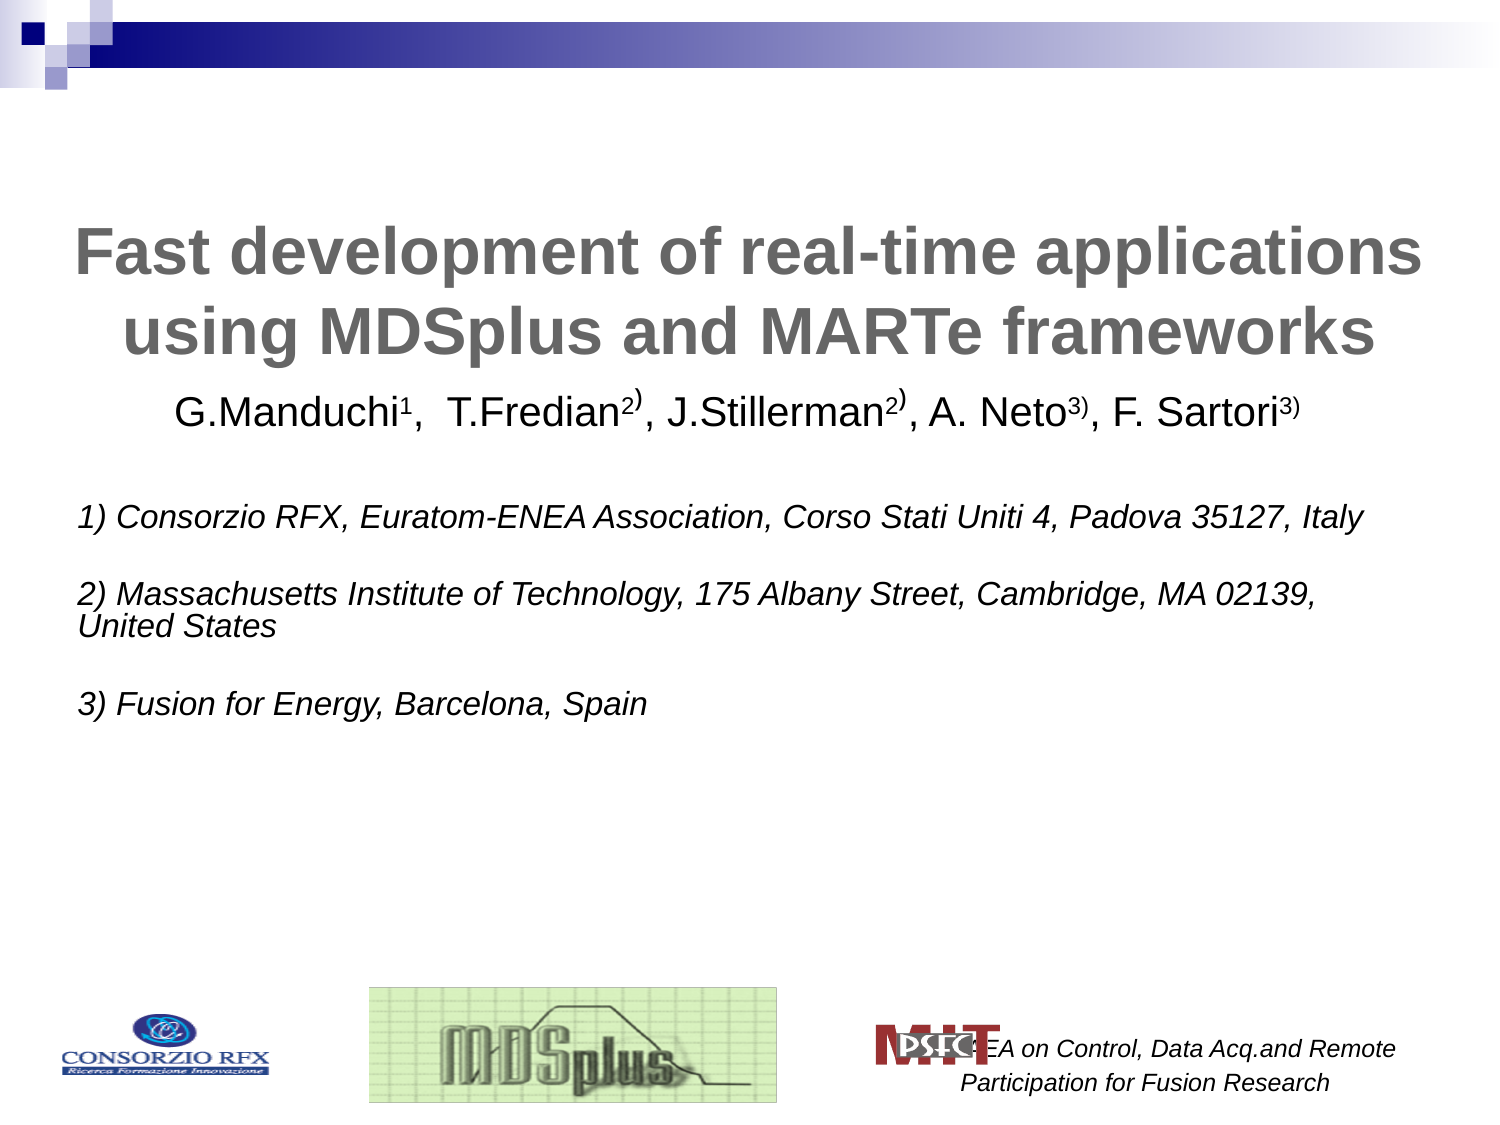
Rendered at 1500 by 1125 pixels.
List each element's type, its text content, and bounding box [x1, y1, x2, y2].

picture [368, 987, 777, 1103]
list G.Manduchi1, T.Fredian2⁾, J.Stillerman2⁾, A. Neto3), F. Sartori3) 1) Consorzio RFX, Euratom-ENEA Association, Corso Stati Uniti 4, Padova 35127, Italy 2) Massachusetts Institute of Technology, 175 Albany Street, Cambridge, MA 02139, United States 3) Fusion for Energy, Barcelona, Spain [62, 387, 1413, 738]
title Fast development of real-time applications using MDSplus and MARTe frameworks [0, 199, 1500, 388]
picture [875, 1024, 1000, 1065]
picture [62, 1014, 270, 1075]
